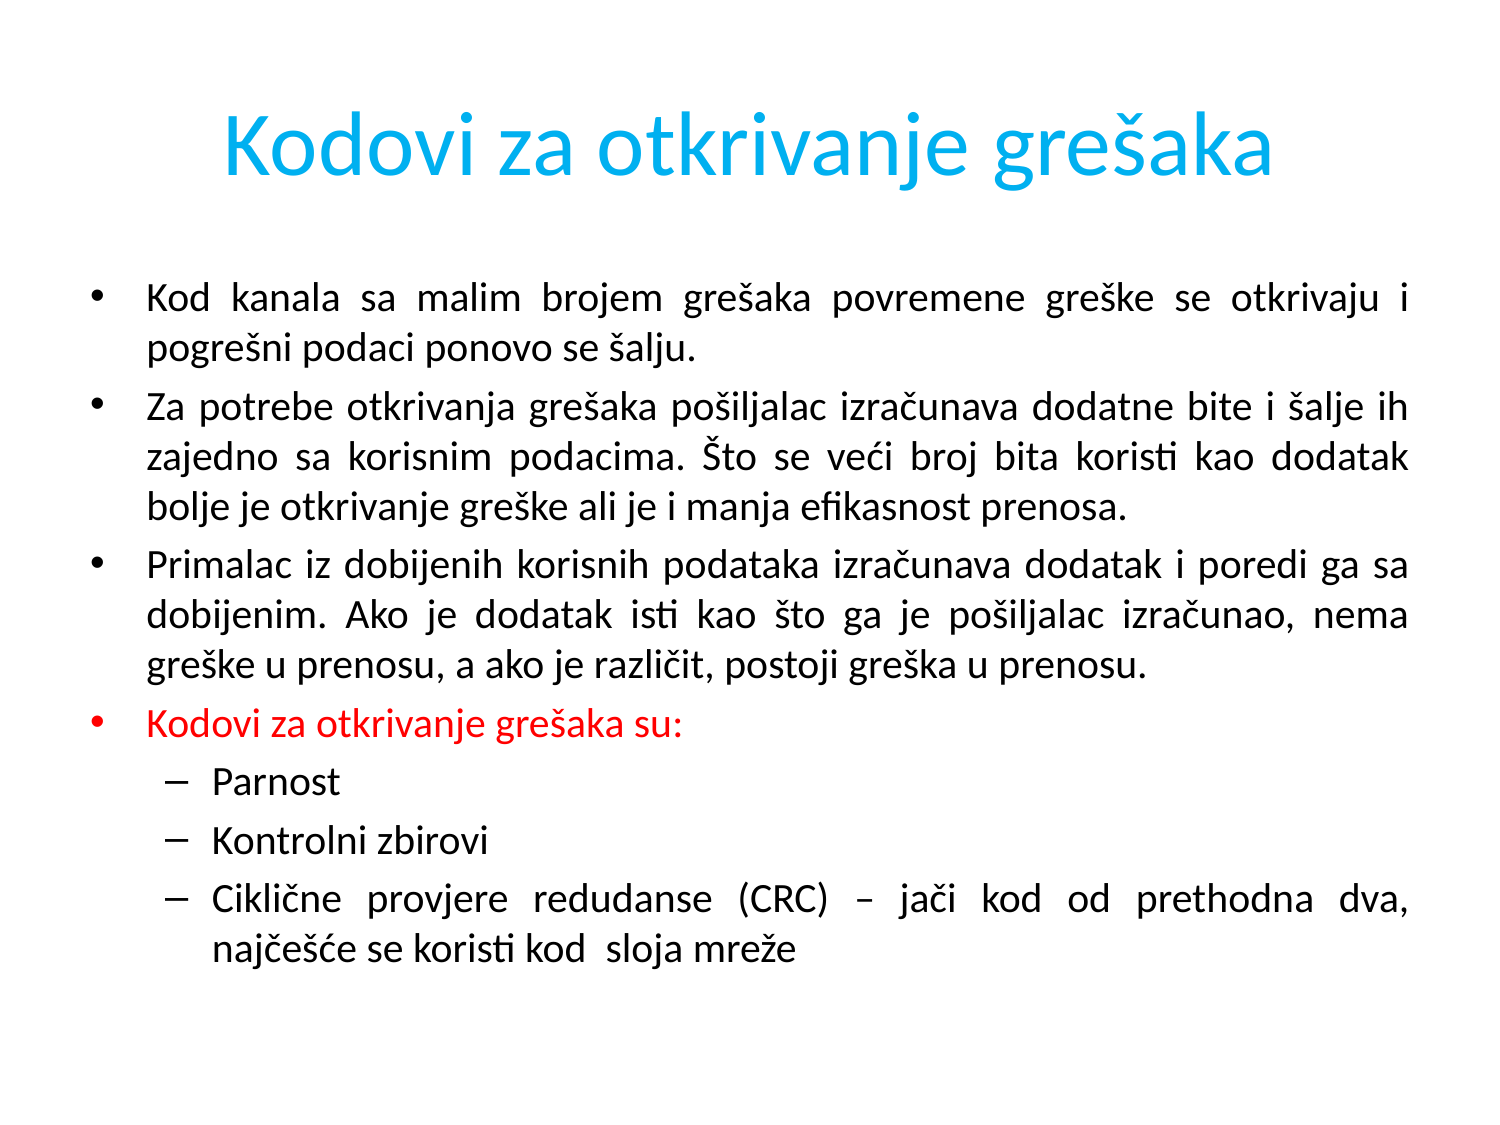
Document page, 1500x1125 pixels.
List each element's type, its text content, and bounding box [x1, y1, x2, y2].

title Kodovi za otkrivanje grešaka [75, 45, 1425, 233]
list Kod kanala sa malim brojem grešaka povremene greške se otkrivaju i pogrešni podaci ponovo se šalju. Za potrebe otkrivanja grešaka pošiljalac izračunava dodatne bite i šalje ih zajedno sa korisnim podacima. Što se veći broj bita koristi kao dodatak bolje je otkrivanje greške ali je i manja efikasnost prenosa. Primalac iz dobijenih korisnih podataka izračunava dodatak i poredi ga sa dobijenim. Ako je dodatak isti kao što ga je pošiljalac izračunao, nema greške u prenosu, a ako je različit, postoji greška u prenosu. Kodovi za otkrivanje grešaka su: Parnost Kontrolni zbirovi Ciklične provjere redudanse (CRC) – jači kod od prethodna dva, najčešće se koristi kod sloja mreže [75, 262, 1425, 1075]
